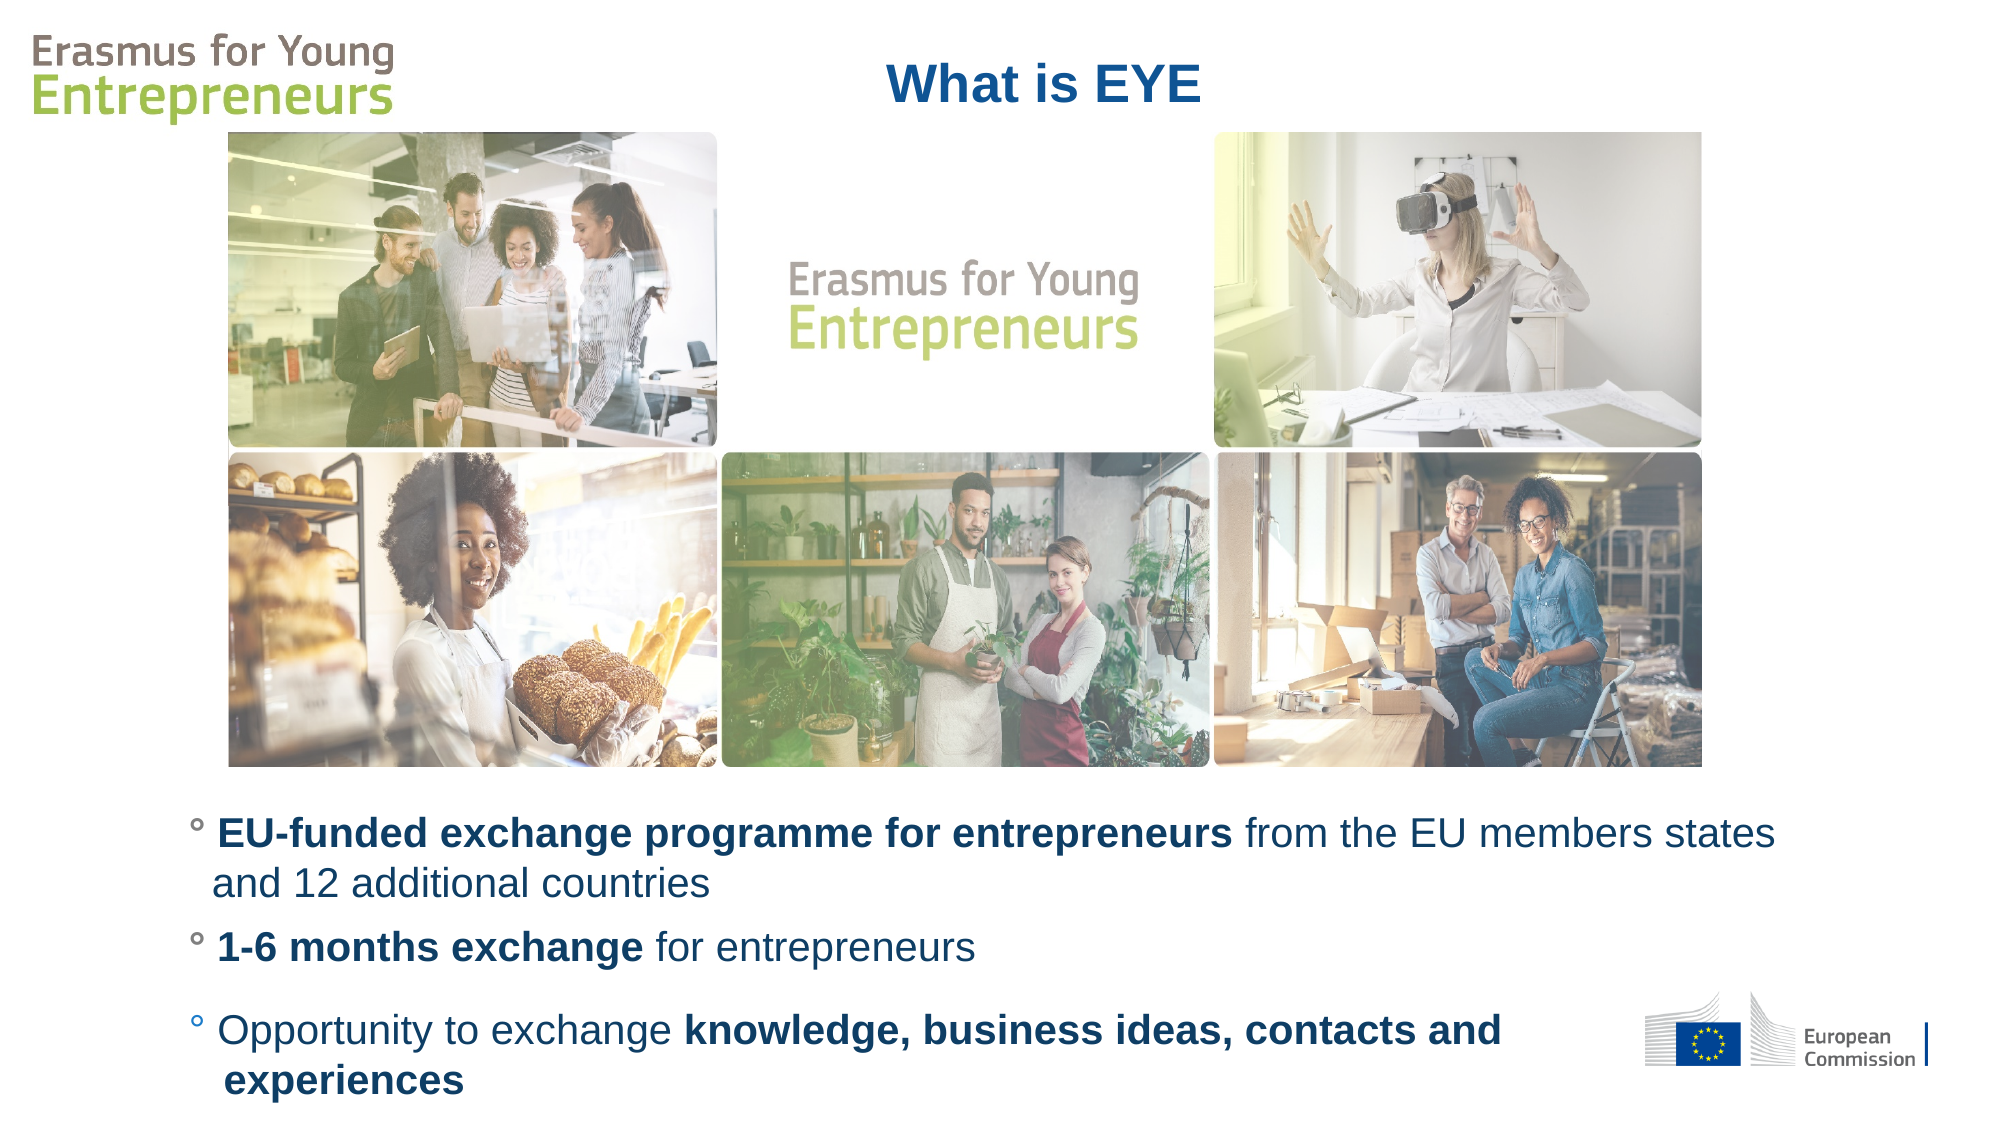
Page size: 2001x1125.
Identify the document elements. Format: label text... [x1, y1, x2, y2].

picture [1882, 991, 1928, 1066]
text_box What is EYE [682, 29, 1408, 132]
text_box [174, 798, 1882, 1112]
picture [0, 0, 1702, 767]
